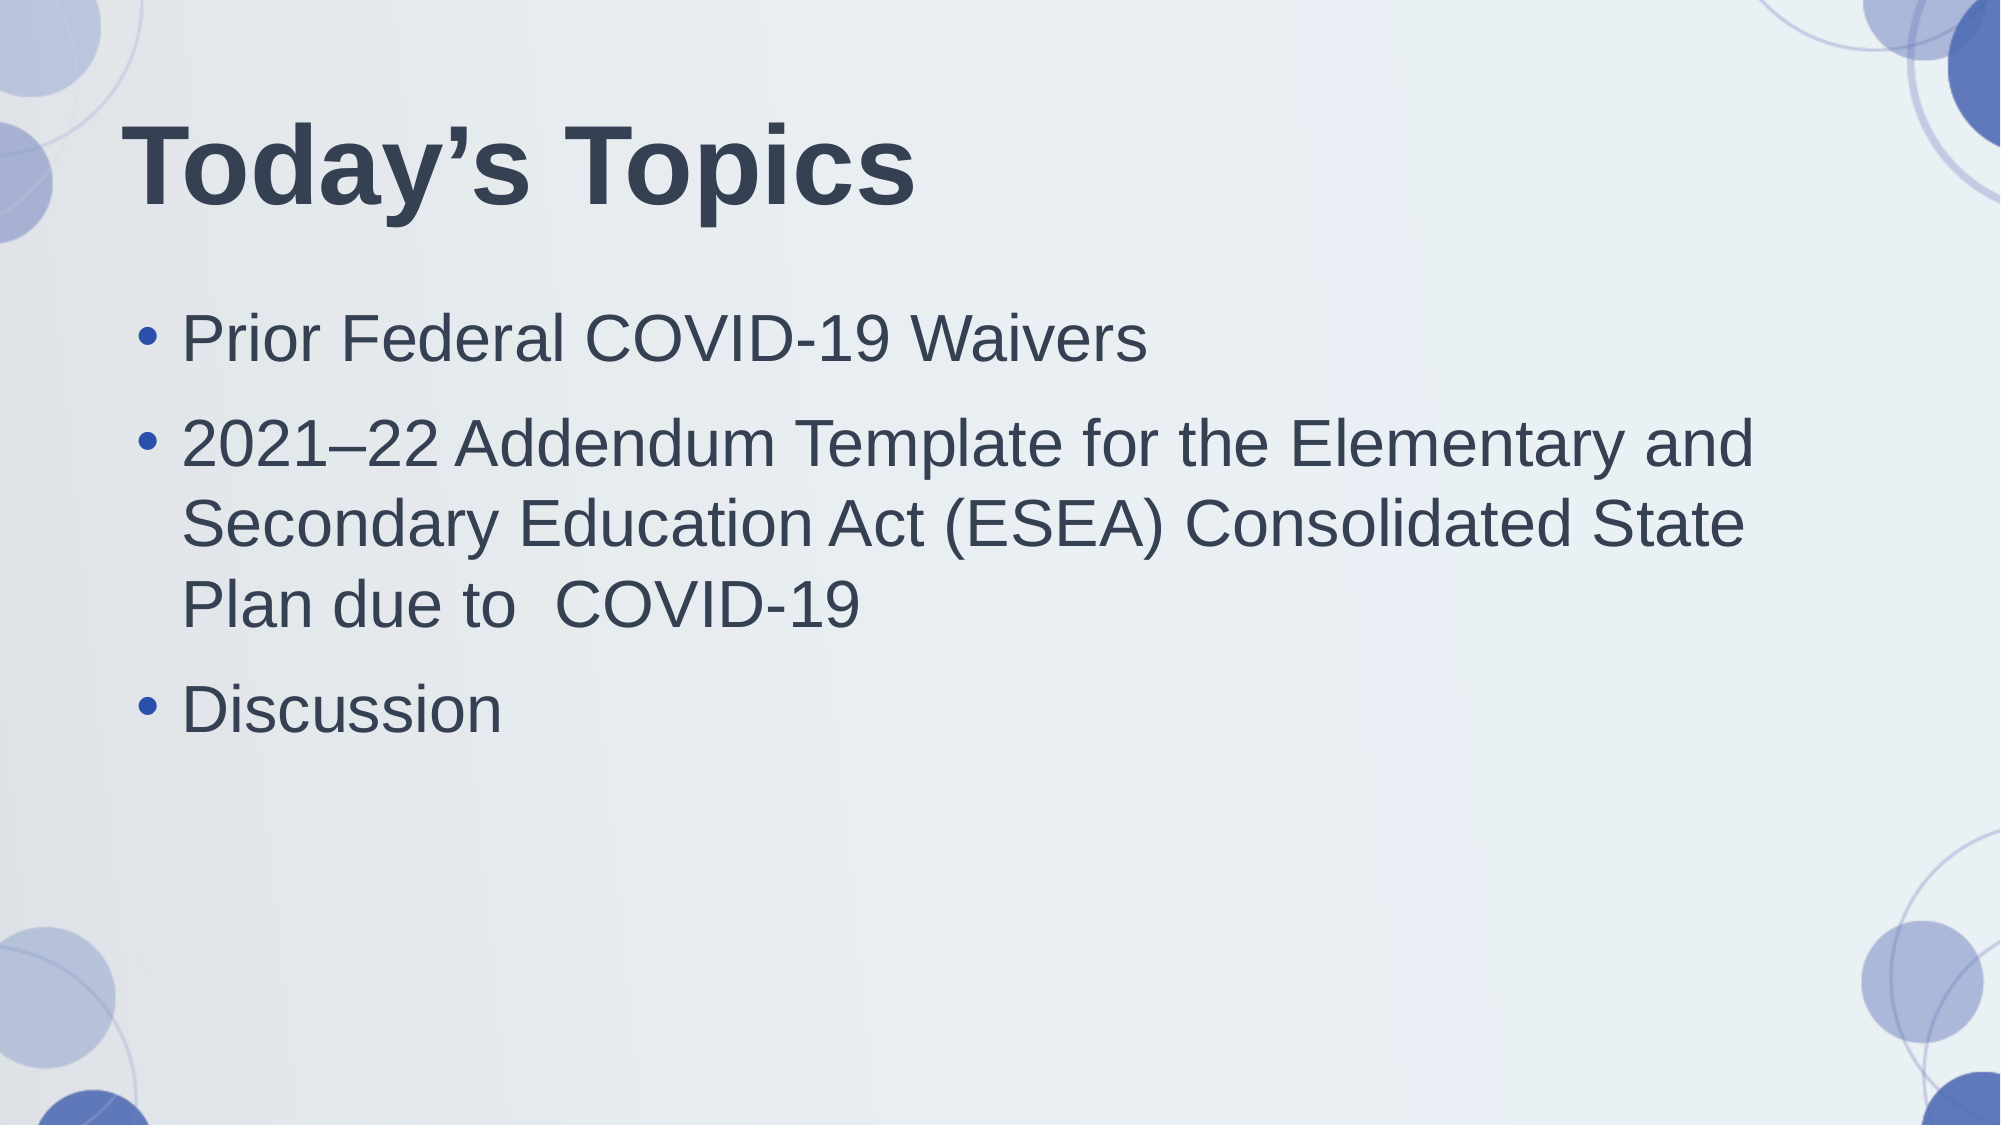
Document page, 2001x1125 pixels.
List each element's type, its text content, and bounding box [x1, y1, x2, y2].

picture [0, 0, 2001, 1125]
list Prior Federal COVID-19 Waivers 2021–22 Addendum Template for the Elementary and Secondary Education Act (ESEA) Consolidated State Plan due to COVID-19 Discussion [106, 287, 1888, 994]
title Today’s Topics [106, 50, 1888, 269]
